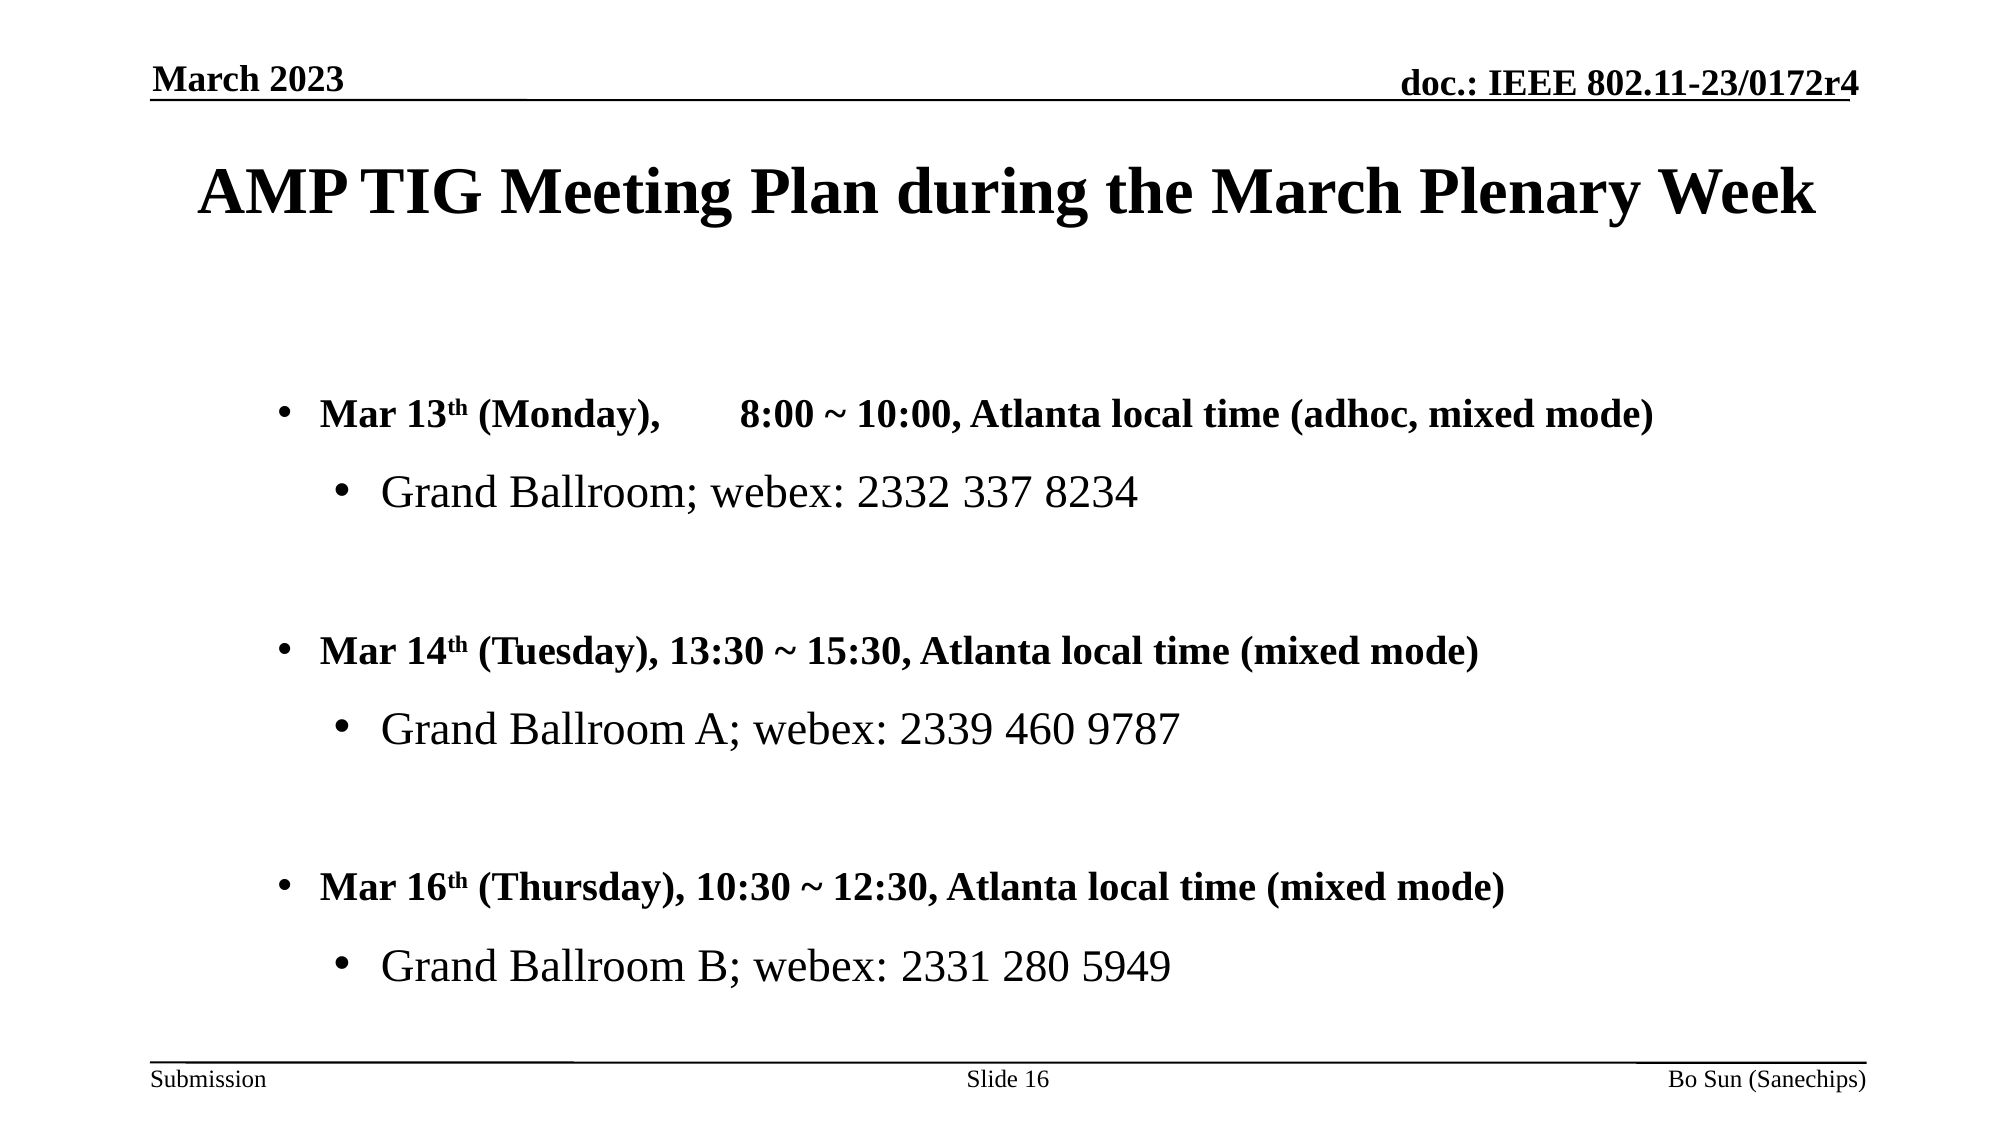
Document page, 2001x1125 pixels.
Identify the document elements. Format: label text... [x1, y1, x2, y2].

title AMP TIG Meeting Plan during the March Plenary Week [114, 99, 1903, 275]
slide_number Slide 16 [949, 1061, 1067, 1123]
text_box Mar 13th (Monday), 8:00 ~ 10:00, Atlanta local time (adhoc, mixed mode) Grand Ballroom; webex: 2332 337 8234 Mar 14th (Tuesday), 13:30 ~ 15:30, Atlanta local time (mixed mode) Grand Ballroom A; webex: 2339 460 9787 Mar 16th (Thursday), 10:30 ~ 12:30, Atlanta local time (mixed mode) Grand Ballroom B; webex: 2331 280 5949 [262, 369, 1763, 1000]
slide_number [152, 54, 563, 100]
footer Bo Sun (Sanechips) [1169, 1061, 1867, 1093]
